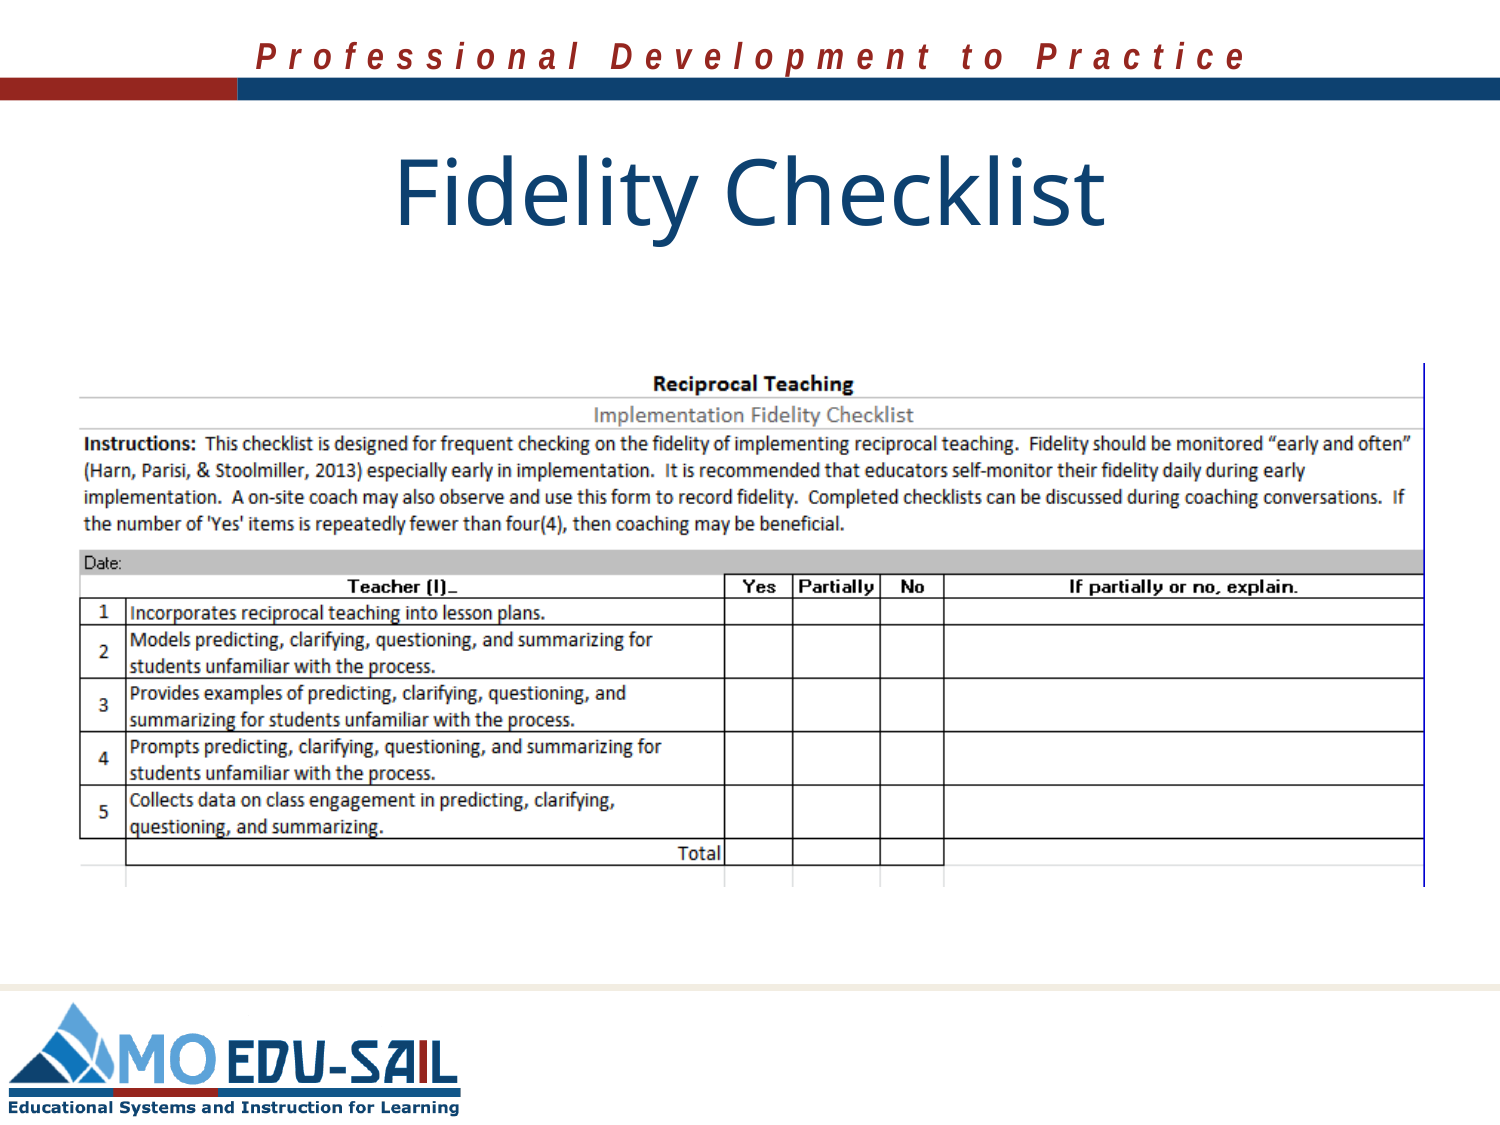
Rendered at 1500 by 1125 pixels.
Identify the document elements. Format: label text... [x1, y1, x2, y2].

title Fidelity Checklist [75, 98, 1425, 279]
picture [8, 997, 475, 1120]
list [74, 363, 1426, 887]
